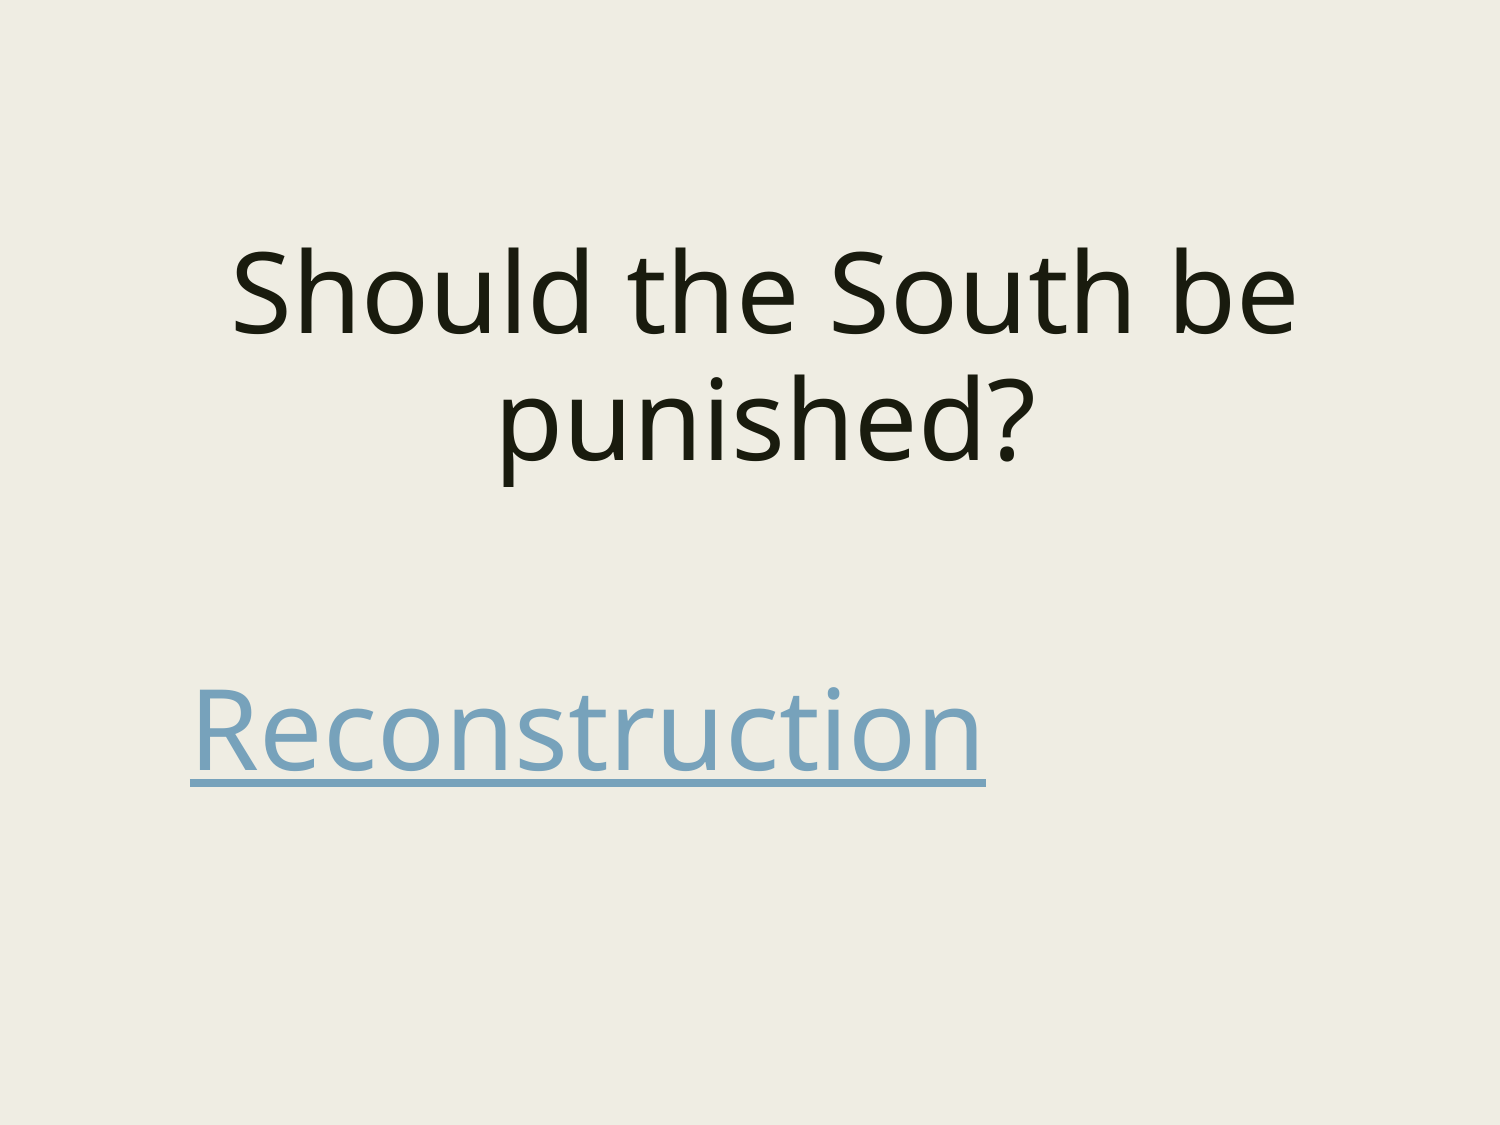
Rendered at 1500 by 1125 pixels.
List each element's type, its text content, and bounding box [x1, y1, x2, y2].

list Should the South be punished? Reconstruction [174, 224, 1357, 813]
